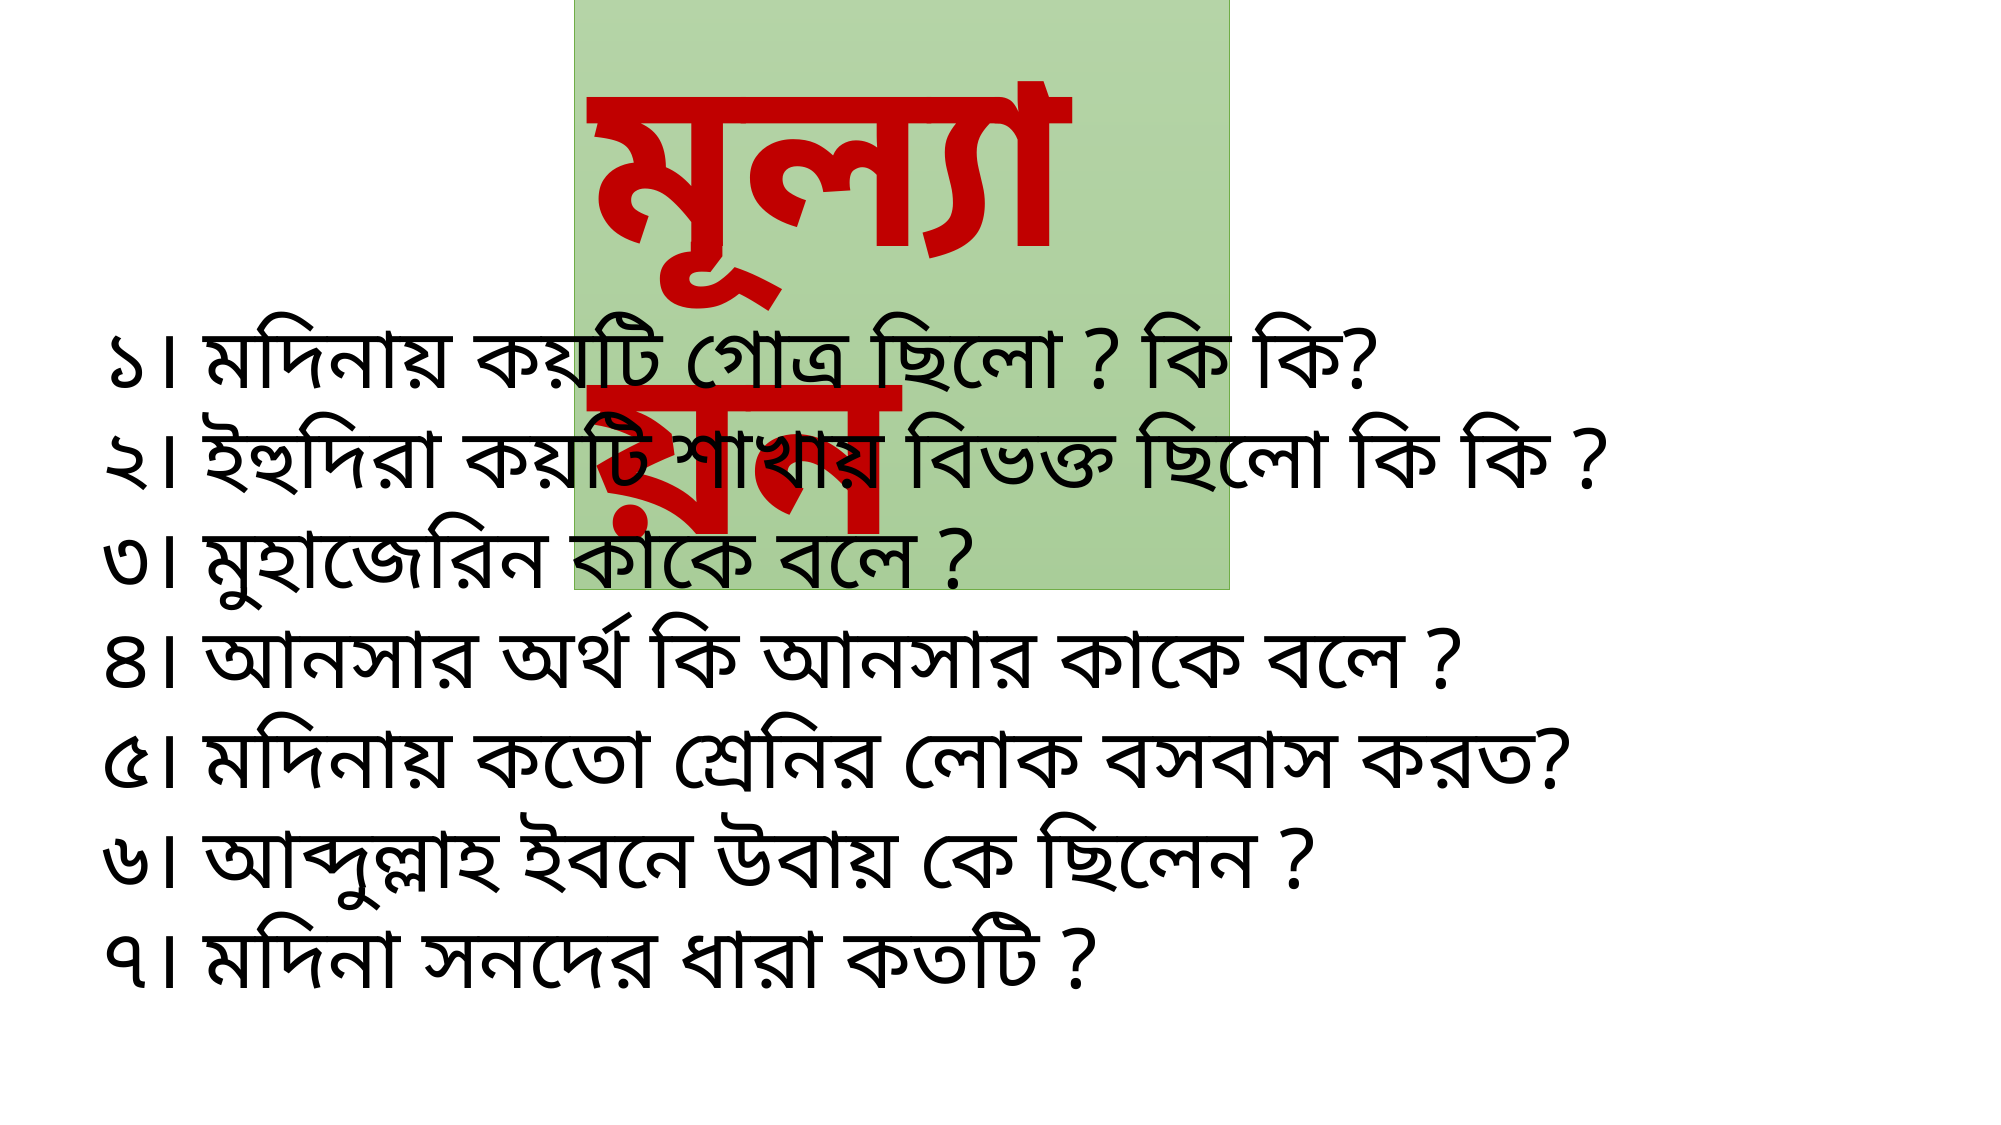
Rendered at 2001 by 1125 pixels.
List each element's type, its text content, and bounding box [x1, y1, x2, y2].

text_box মূল্যায়ন [574, 0, 1230, 297]
text_box ১। মদিনায় কয়টি গোত্র ছিলো ? কি কি? ২। ইহুদিরা কয়টি শাখায় বিভক্ত ছিলো কি কি ? ৩। মুহাজেরিন কাকে বলে ? ৪। আনসার অর্থ কি আনসার কাকে বলে ? ৫। মদিনায় কতো শ্রেনির লোক বসবাস করত? ৬। আব্দুল্লাহ ইবনে উবায় কে ছিলেন ? ৭। মদিনা সনদের ধারা কতটি ? [86, 297, 1869, 1013]
